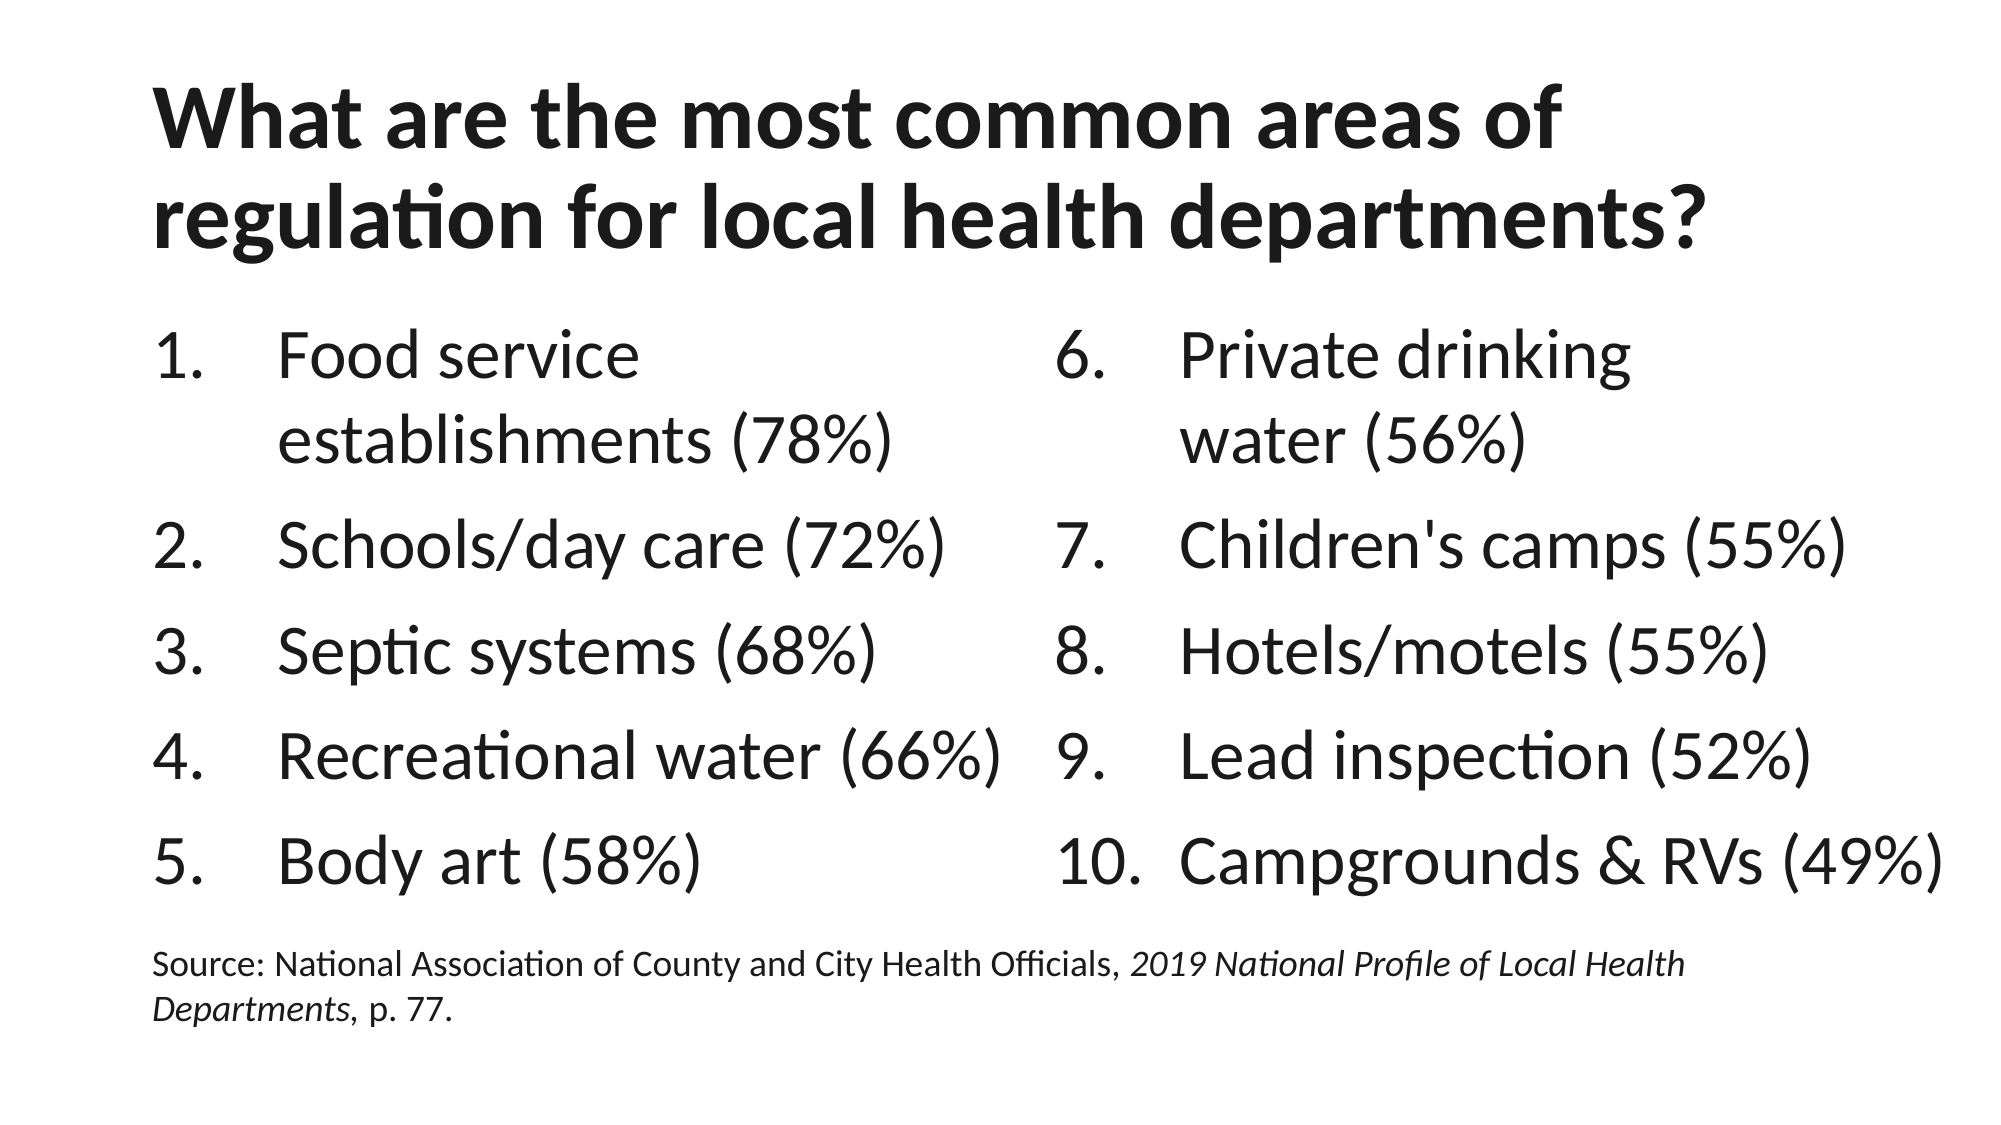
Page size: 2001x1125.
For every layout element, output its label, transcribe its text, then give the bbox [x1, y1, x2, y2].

list Food service establishments (78%) Schools/day care (72%) Septic systems (68%) Recreational water (66%) Body art (58%) Private drinking water (56%) Children's camps (55%) Hotels/motels (55%) Lead inspection (52%) Campgrounds & RVs (49%) [137, 299, 1972, 1014]
title What are the most common areas of regulation for local health departments? [137, 59, 1863, 278]
text_box Source: National Association of County and City Health Officials, 2019 National Profile of Local Health Departments, p. 77. [137, 931, 1917, 1036]
